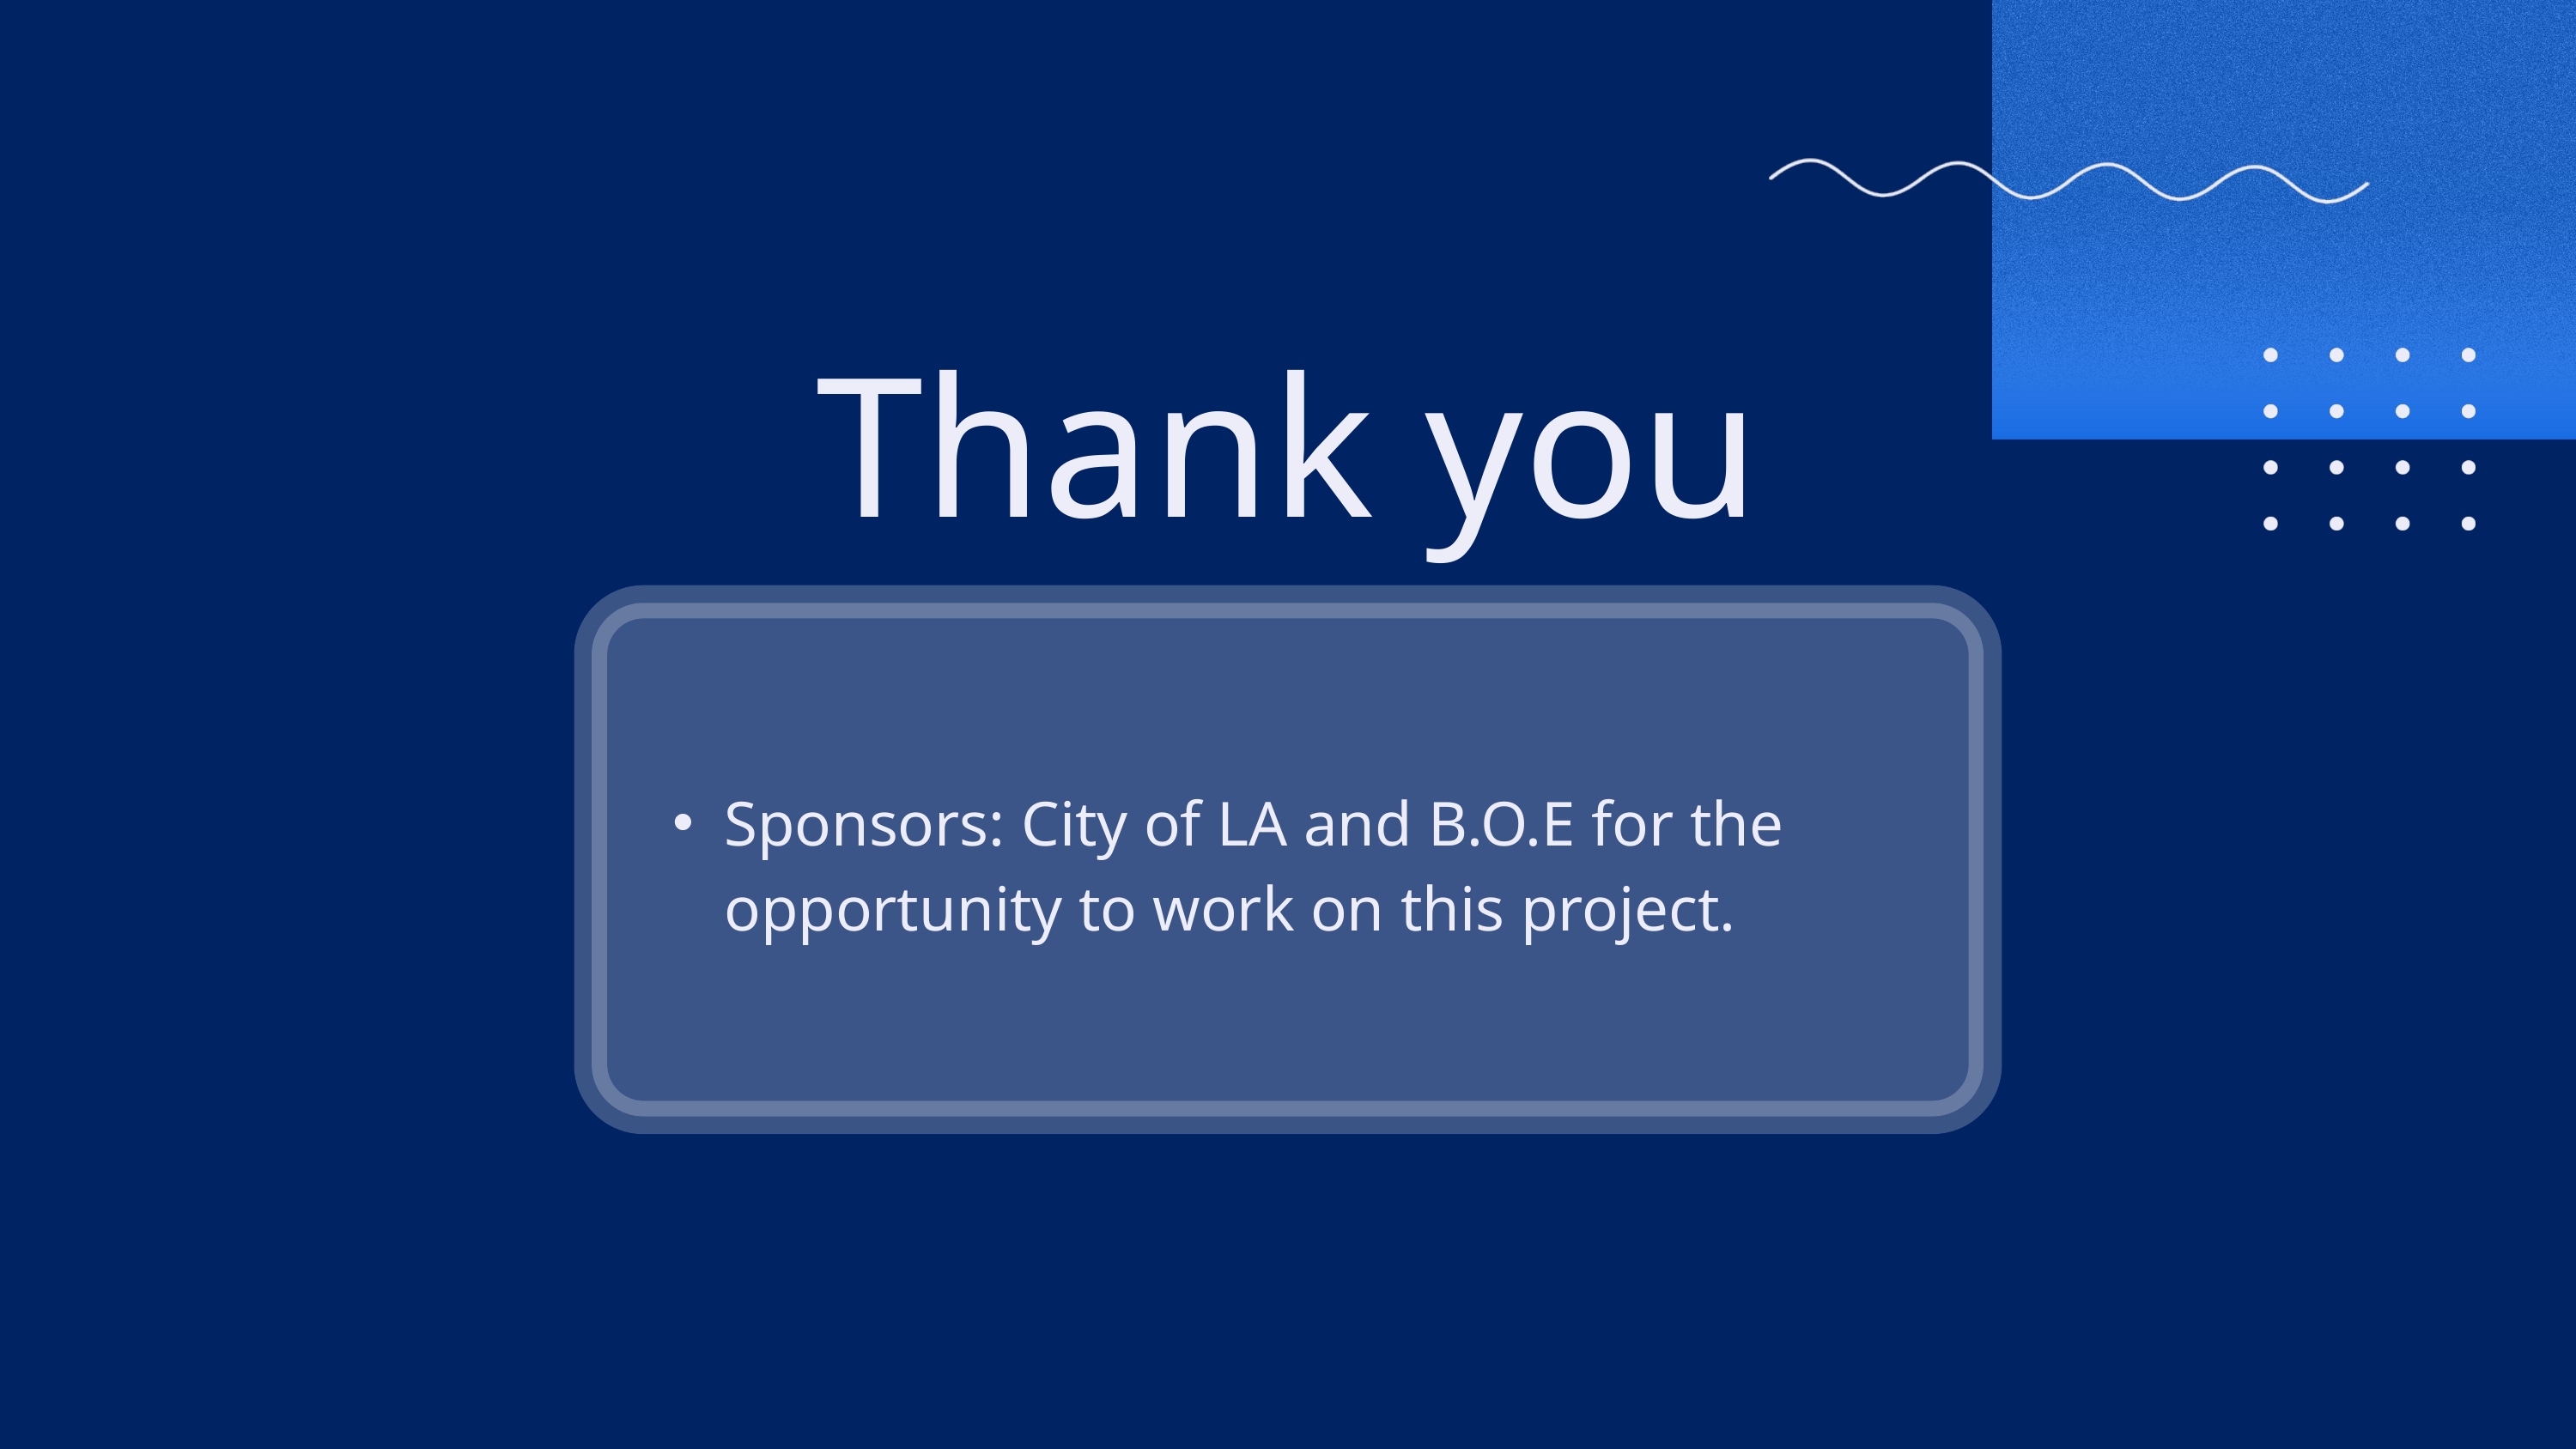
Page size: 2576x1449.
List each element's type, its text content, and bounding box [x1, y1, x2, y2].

text_box Thank you [767, 285, 1809, 556]
picture [1768, 0, 2576, 545]
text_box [574, 585, 2002, 1135]
